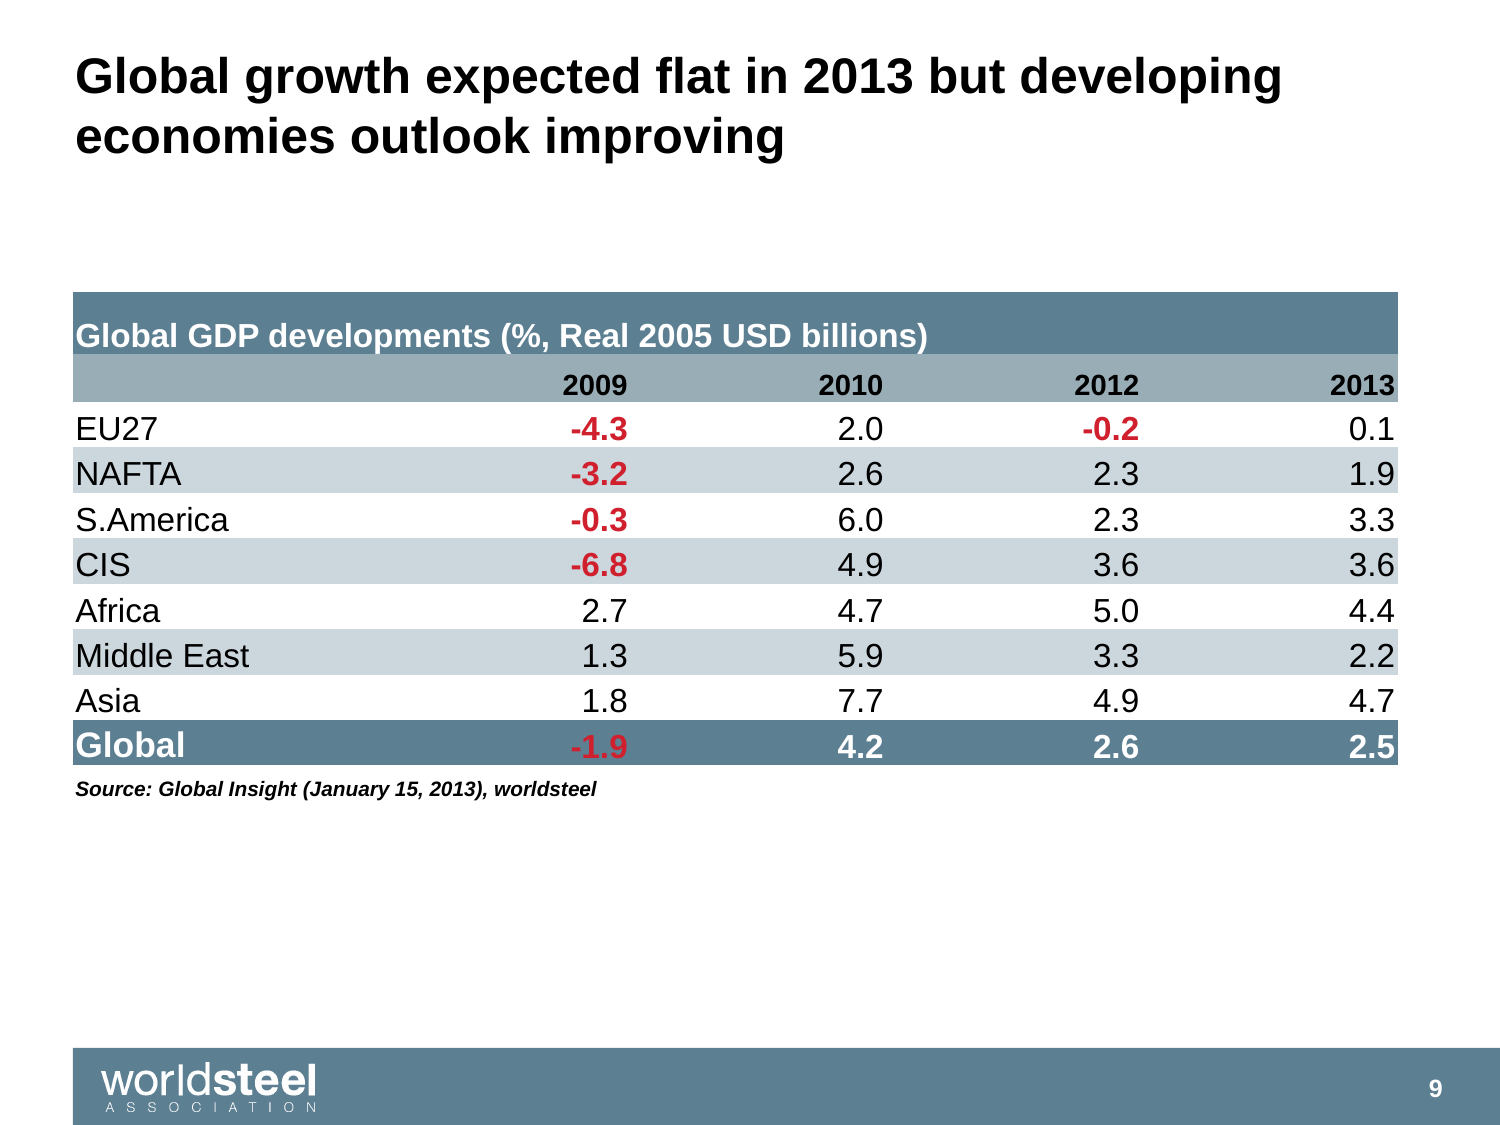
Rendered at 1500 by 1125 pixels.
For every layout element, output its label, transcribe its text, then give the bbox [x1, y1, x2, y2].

table_cell 2.3 [886, 493, 1142, 538]
table_cell 2.0 [630, 402, 886, 447]
picture [101, 1062, 315, 1112]
table_header Global GDP developments (%, Real 2005 USD billions) [73, 292, 1398, 354]
table_cell 4.7 [630, 584, 886, 629]
table_cell 2012 [886, 354, 1142, 402]
table_cell 6.0 [630, 493, 886, 538]
table_cell S.America [73, 493, 374, 538]
table_cell 2.6 [630, 447, 886, 493]
table_cell 7.7 [630, 675, 886, 720]
table_cell -6.8 [374, 538, 630, 584]
table_cell 5.0 [886, 584, 1142, 629]
table_cell [73, 354, 374, 402]
table_cell 1.9 [1142, 447, 1398, 493]
table_cell 4.7 [1142, 675, 1398, 720]
table_cell 1.8 [374, 675, 630, 720]
table_cell 4.9 [886, 675, 1142, 720]
table_cell Middle East [73, 629, 374, 675]
slide_number 9 [1107, 1065, 1458, 1125]
table_cell 4.4 [1142, 584, 1398, 629]
table_cell EU27 [73, 402, 374, 447]
table_cell 2.3 [886, 447, 1142, 493]
table_cell -0.3 [374, 493, 630, 538]
table_cell 3.3 [1142, 493, 1398, 538]
table_cell 3.6 [886, 538, 1142, 584]
table_cell -1.9 [374, 720, 630, 765]
table_cell 3.3 [886, 629, 1142, 675]
table_cell 2.5 [1142, 720, 1398, 765]
text_box Source: Global Insight (January 15, 2013), worldsteel [60, 767, 880, 808]
table_cell 2.2 [1142, 629, 1398, 675]
table_cell -4.3 [374, 402, 630, 447]
table_cell -3.2 [374, 447, 630, 493]
table_cell 2.6 [886, 720, 1142, 765]
table_cell 2010 [630, 354, 886, 402]
table_cell NAFTA [73, 447, 374, 493]
table_cell 3.6 [1142, 538, 1398, 584]
table_cell -0.2 [886, 402, 1142, 447]
table_cell 4.9 [630, 538, 886, 584]
table_cell Africa [73, 584, 374, 629]
table_cell 2.7 [374, 584, 630, 629]
title Global growth expected flat in 2013 but developing economies outlook improving [75, 50, 1473, 157]
table_cell Global [73, 720, 374, 765]
table_cell 5.9 [630, 629, 886, 675]
table_cell 2013 [1142, 354, 1398, 402]
table_cell 4.2 [630, 720, 886, 765]
table_cell Asia [73, 675, 374, 720]
table_cell 1.3 [374, 629, 630, 675]
table_cell 0.1 [1142, 402, 1398, 447]
table_cell CIS [73, 538, 374, 584]
table_cell 2009 [374, 354, 630, 402]
